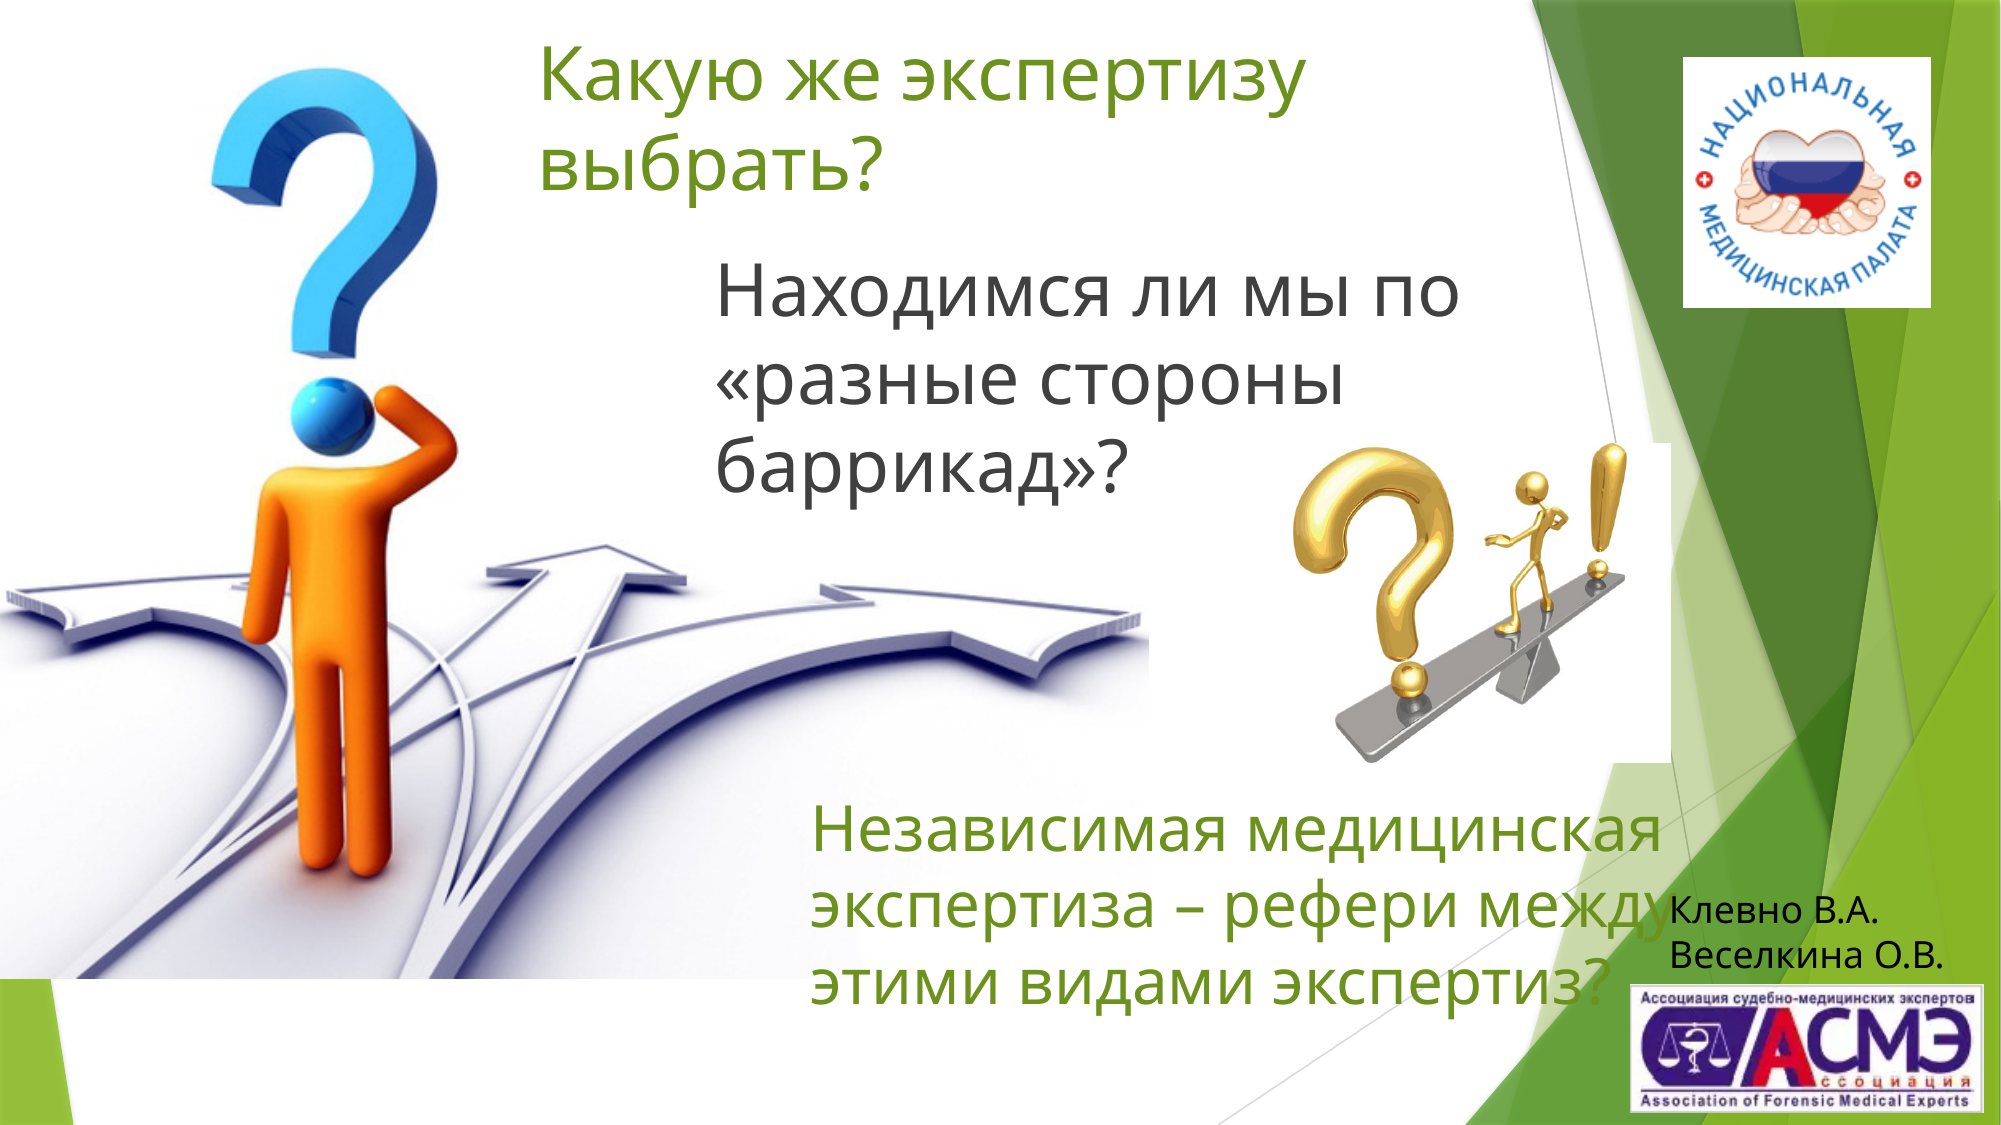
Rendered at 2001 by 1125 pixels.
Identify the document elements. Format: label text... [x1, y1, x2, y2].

text_box Независимая медицинская экспертиза – рефери между этими видами экспертиз? [795, 780, 1694, 1076]
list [0, 50, 1150, 979]
picture [1683, 57, 1931, 309]
text_box Клевно В.А. Веселкина О.В. [1654, 878, 1960, 983]
picture [1629, 983, 1985, 1113]
text_box Находимся ли мы по «разные стороны баррикад»? [1153, 235, 1598, 517]
list Какую же экспертизу выбрать? [522, 17, 1421, 227]
picture [1244, 442, 1671, 763]
